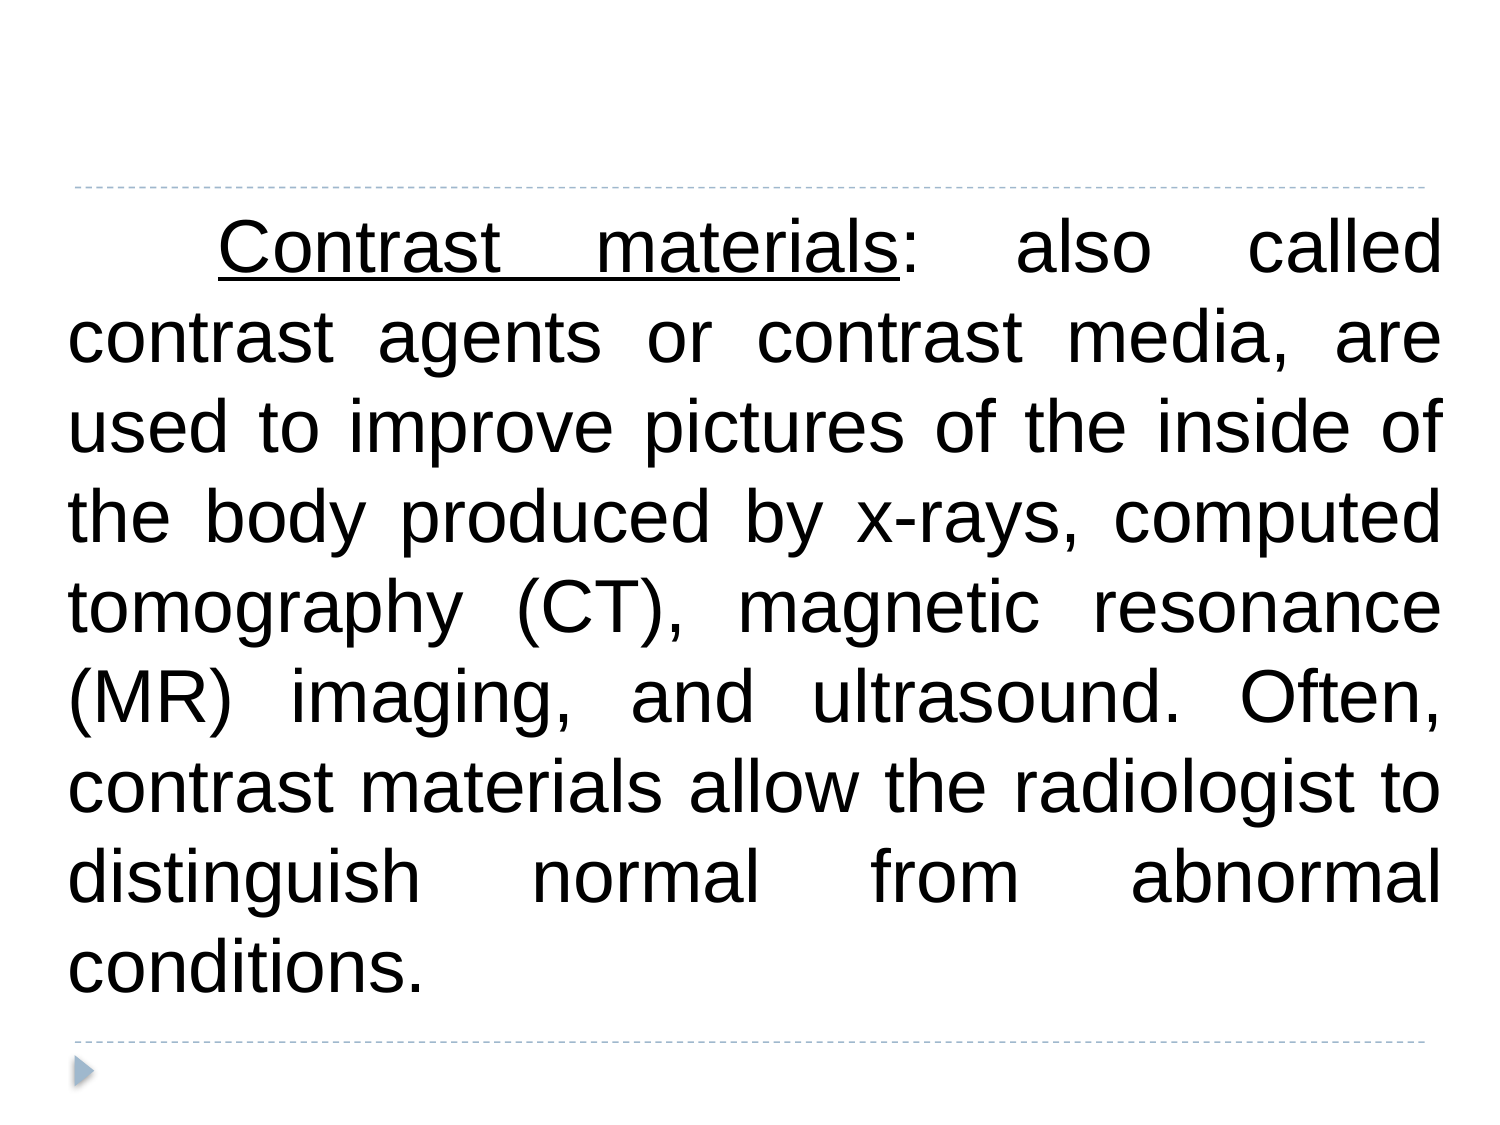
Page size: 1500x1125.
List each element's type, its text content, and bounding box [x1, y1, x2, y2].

text_box Contrast materials: also called contrast agents or contrast media, are used to improve pictures of the inside of the body produced by x-rays, computed tomography (CT), magnetic resonance (MR) imaging, and ultrasound. Often, contrast materials allow the radiologist to distinguish normal from abnormal conditions. [53, 190, 1459, 1015]
